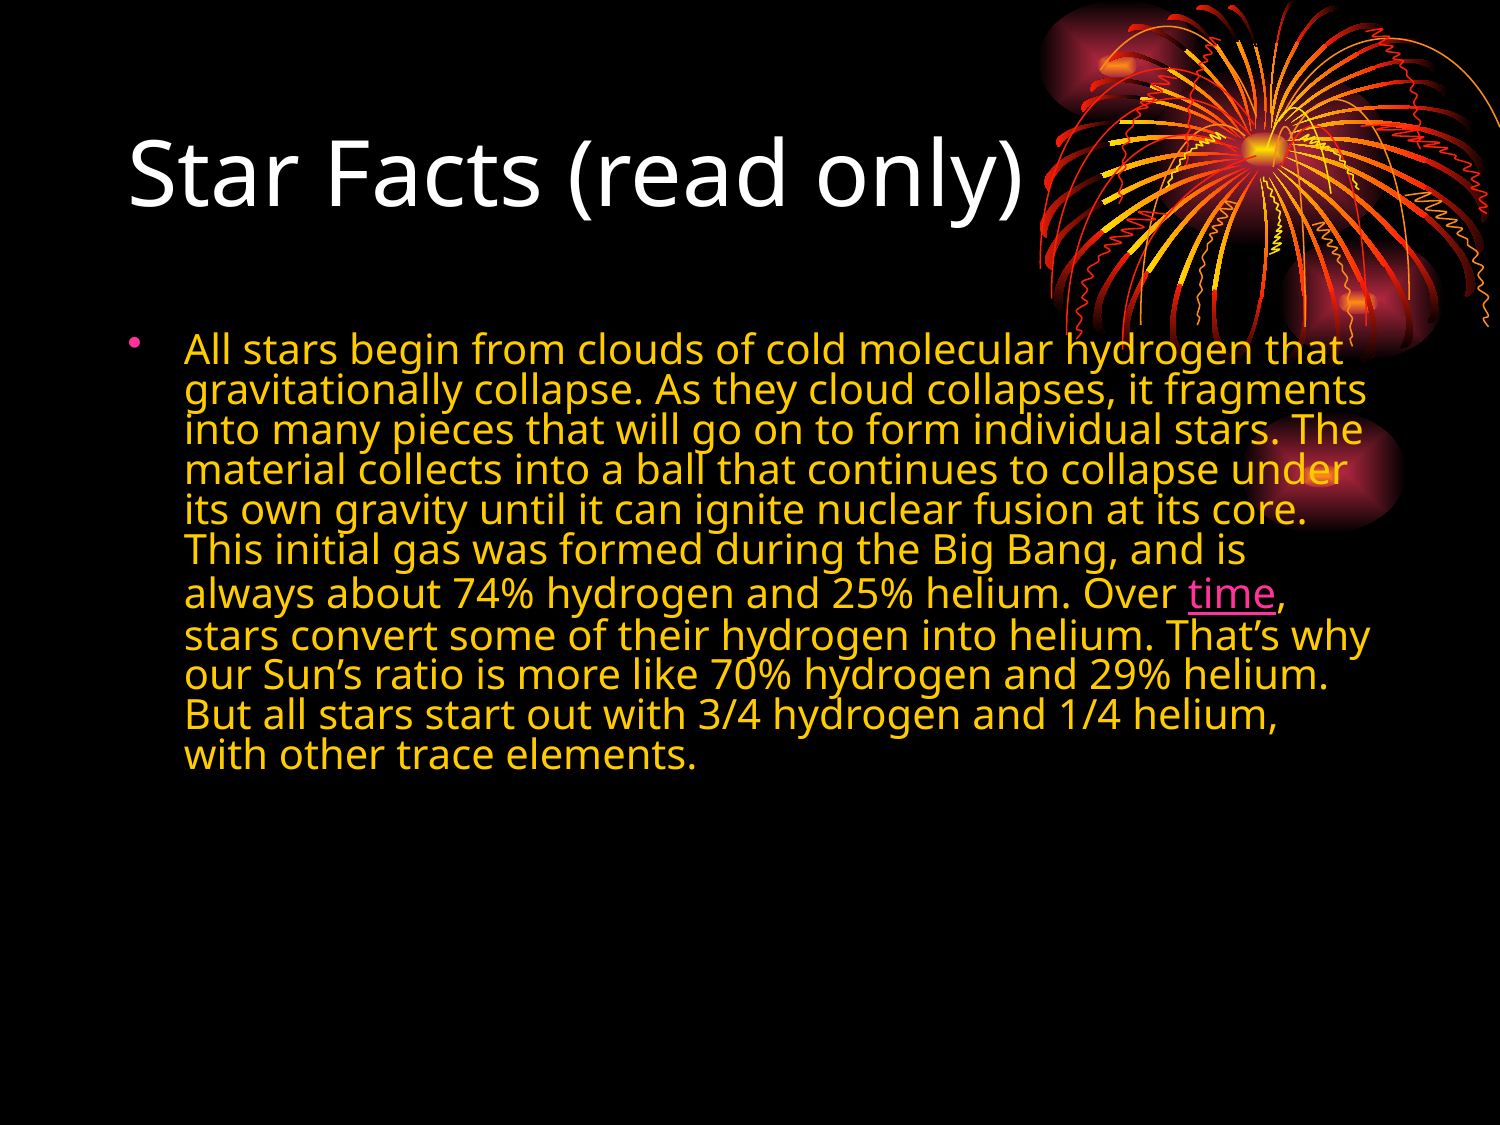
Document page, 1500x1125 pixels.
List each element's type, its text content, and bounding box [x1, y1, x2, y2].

title Star Facts (read only) [112, 49, 1388, 290]
list All stars begin from clouds of cold molecular hydrogen that gravitationally collapse. As they cloud collapses, it fragments into many pieces that will go on to form individual stars. The material collects into a ball that continues to collapse under its own gravity until it can ignite nuclear fusion at its core. This initial gas was formed during the Big Bang, and is always about 74% hydrogen and 25% helium. Over time, stars convert some of their hydrogen into helium. That’s why our Sun’s ratio is more like 70% hydrogen and 29% helium. But all stars start out with 3/4 hydrogen and 1/4 helium, with other trace elements. [112, 324, 1388, 1001]
